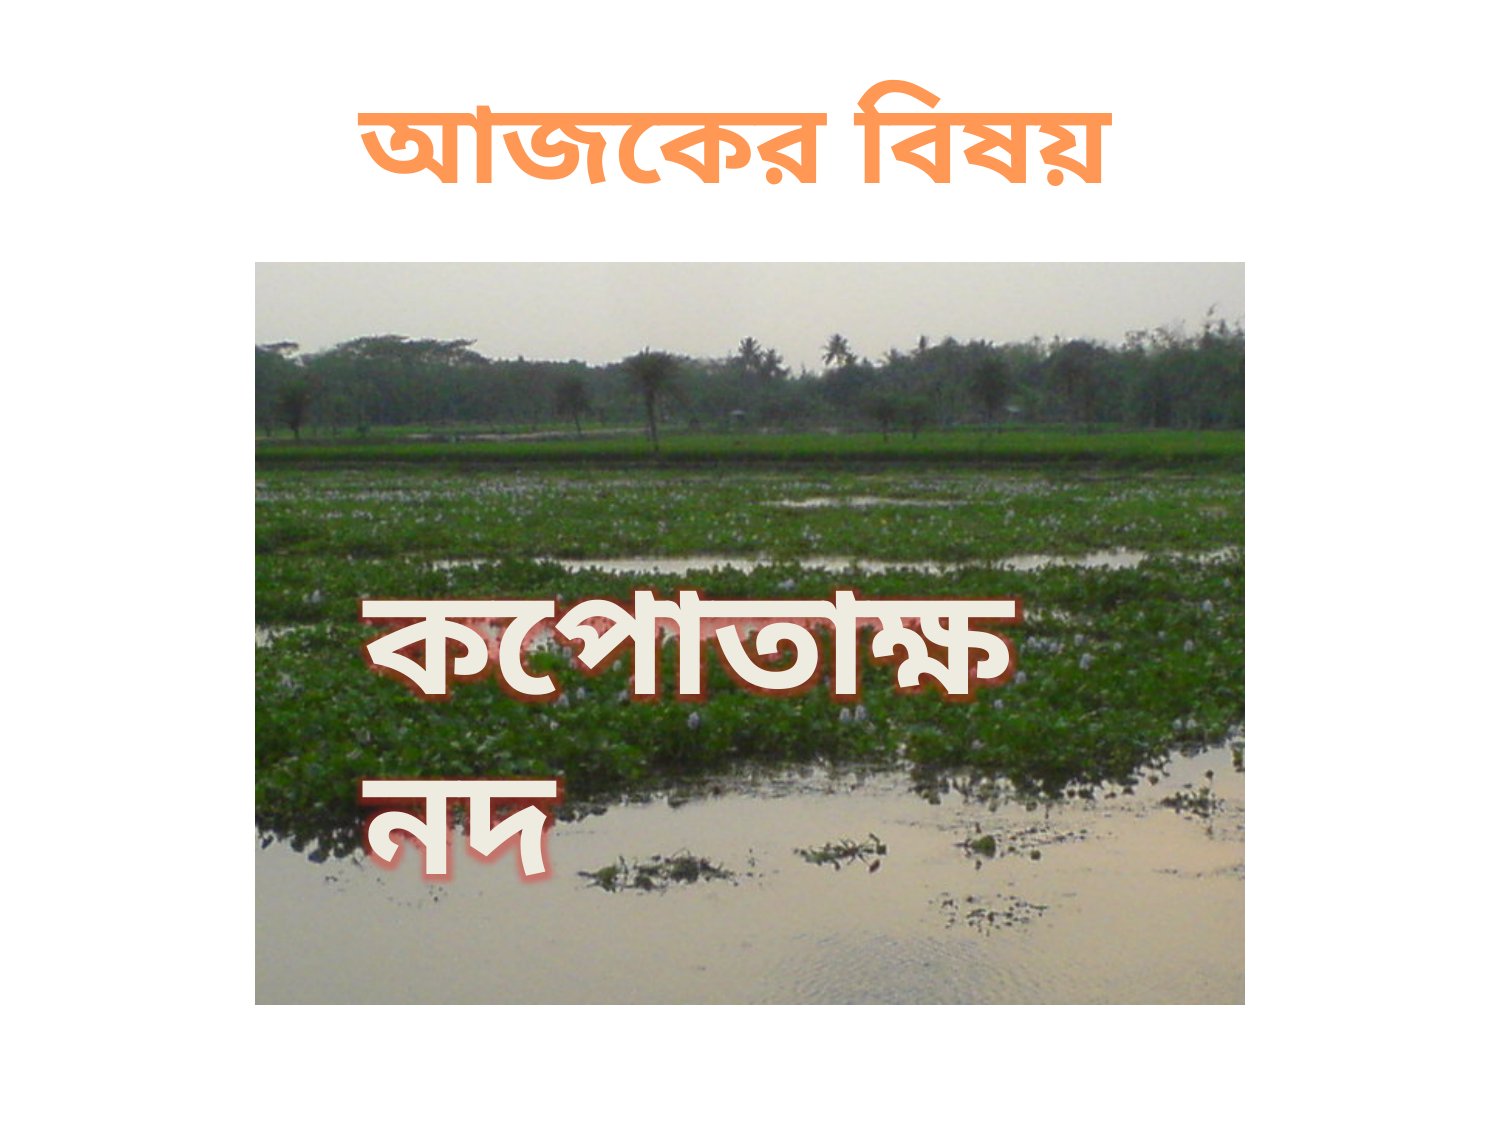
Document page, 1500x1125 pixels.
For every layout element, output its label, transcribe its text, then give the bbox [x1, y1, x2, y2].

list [254, 262, 1246, 1006]
title আজকের বিষয় [75, 45, 1425, 233]
